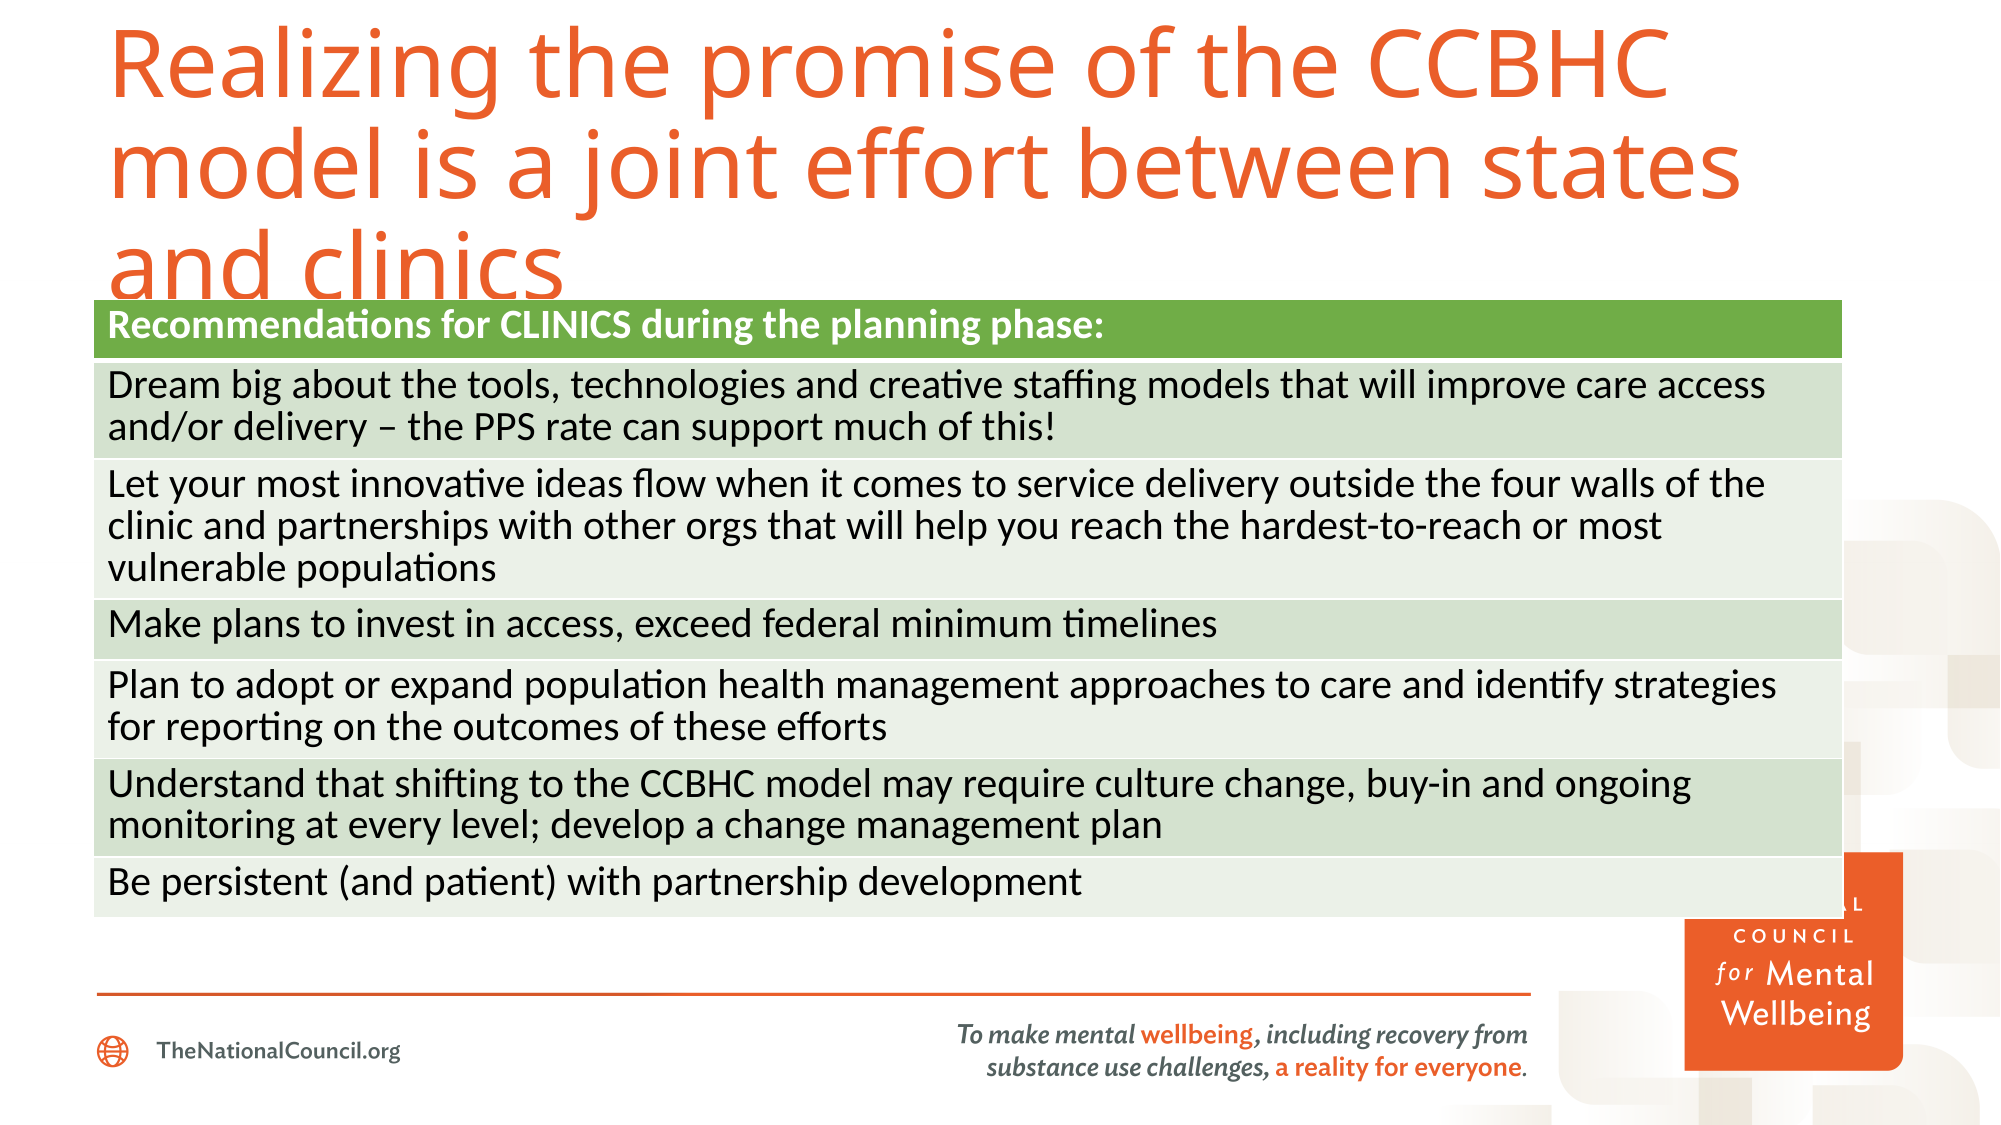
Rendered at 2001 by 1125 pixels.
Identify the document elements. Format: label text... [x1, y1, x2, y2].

table_cell Understand that shifting to the CCBHC model may require culture change, buy-in and ongoing monitoring at every level; develop a change management plan [94, 759, 1842, 856]
table_cell Be persistent (and patient) with partnership development [94, 858, 1842, 917]
table_cell Make plans to invest in access, exceed federal minimum timelines [94, 600, 1842, 659]
table_cell Dream big about the tools, technologies and creative staffing models that will improve care access and/or delivery – the PPS rate can support much of this! [94, 363, 1842, 458]
table_cell Plan to adopt or expand population health management approaches to care and identify strategies for reporting on the outcomes of these efforts [94, 661, 1842, 758]
table_cell Let your most innovative ideas flow when it comes to service delivery outside the four walls of the clinic and partnerships with other orgs that will help you reach the hardest-to-reach or most vulnerable populations [94, 460, 1842, 598]
table_header Recommendations for CLINICS during the planning phase: [94, 300, 1842, 358]
picture [0, 0, 2000, 1125]
title Realizing the promise of the CCBHC model is a joint effort between states and clinics [92, 59, 1908, 278]
